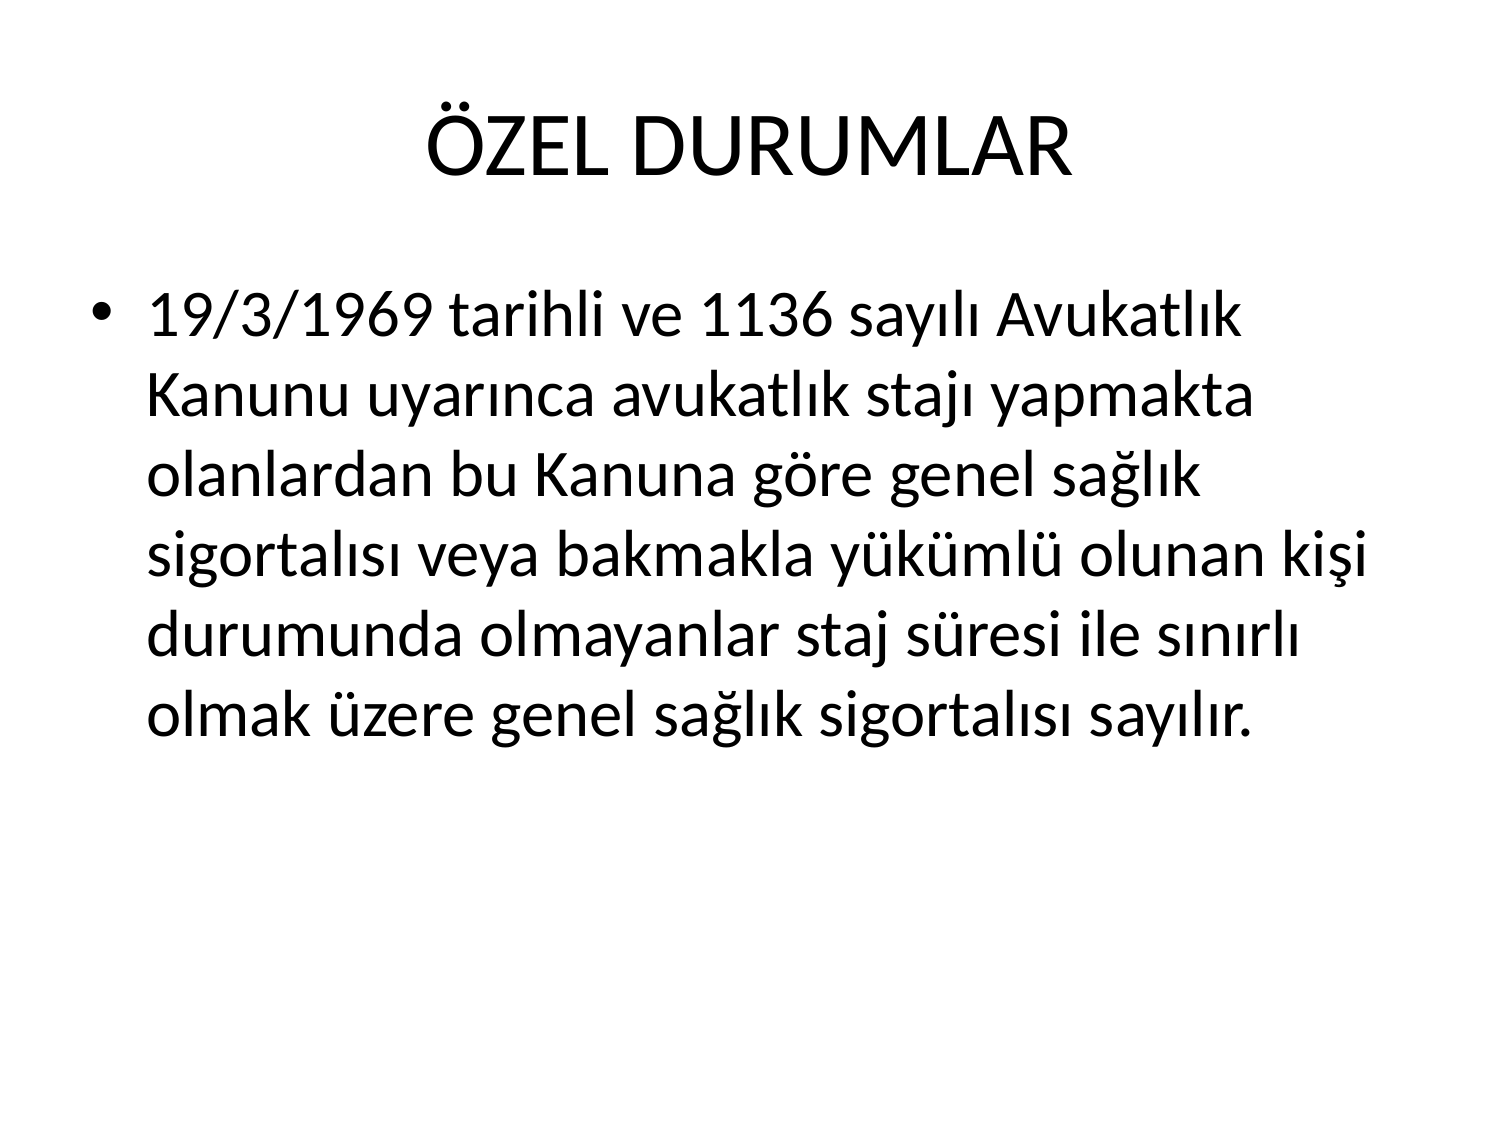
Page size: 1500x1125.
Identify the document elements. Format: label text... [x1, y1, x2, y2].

list 19/3/1969 tarihli ve 1136 sayılı Avukatlık Kanunu uyarınca avukatlık stajı yapmakta olanlardan bu Kanuna göre genel sağlık sigortalısı veya bakmakla yükümlü olunan kişi durumunda olmayanlar staj süresi ile sınırlı olmak üzere genel sağlık sigortalısı sayılır. [75, 262, 1425, 1005]
title ÖZEL DURUMLAR [75, 45, 1425, 233]
